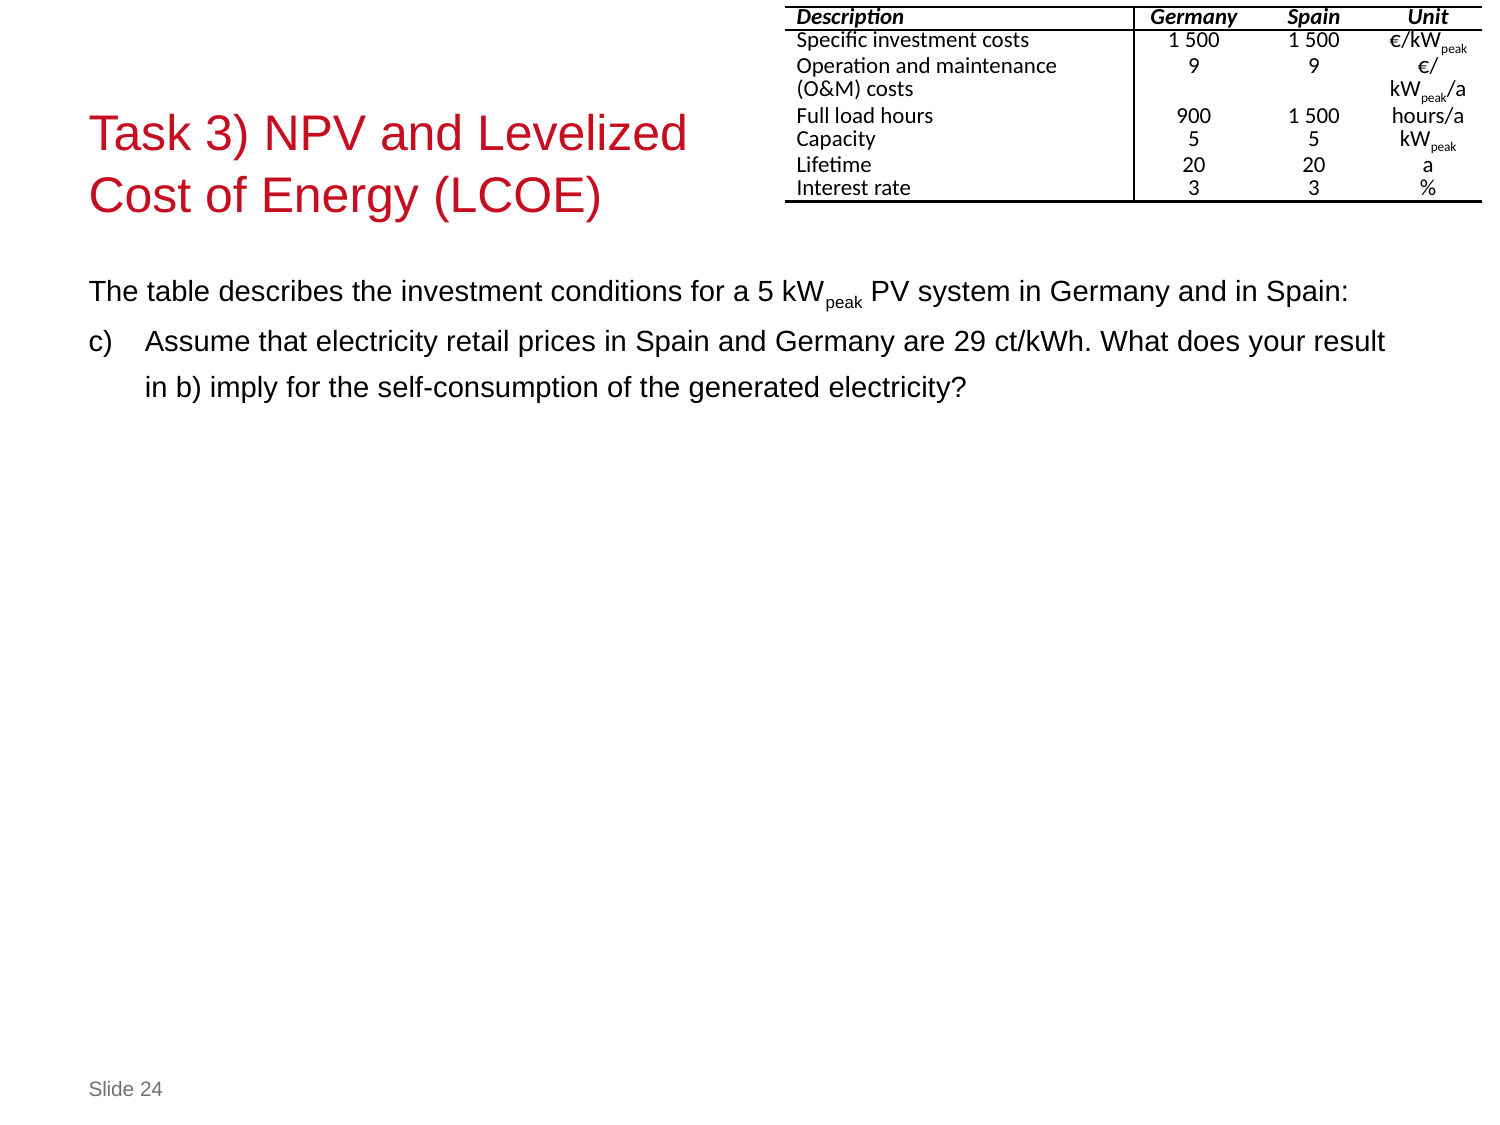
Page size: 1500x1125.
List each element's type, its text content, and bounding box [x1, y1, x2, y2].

table_cell 20 [1135, 155, 1254, 178]
table_cell Lifetime [785, 155, 1133, 178]
table_cell kWpeak [1374, 129, 1482, 155]
table_cell 3 [1135, 178, 1254, 200]
title Task 3) NPV and Levelized Cost of Energy (LCOE) [88, 100, 1411, 219]
table_cell 20 [1254, 155, 1374, 178]
table_cell Interest rate [785, 178, 1133, 200]
table_header Unit [1374, 8, 1482, 29]
table_cell 5 [1135, 129, 1254, 155]
table_cell €/kWpeak [1374, 31, 1482, 57]
table_header Spain [1254, 8, 1374, 29]
table_cell Specific investment costs [785, 31, 1133, 57]
table_header Germany [1135, 8, 1254, 29]
table_cell Capacity [785, 129, 1133, 155]
table_cell 3 [1254, 178, 1374, 200]
table_cell 900 [1135, 106, 1254, 129]
table_cell a [1374, 155, 1482, 178]
slide_number Slide 24 [88, 1075, 1411, 1101]
table_cell % [1374, 178, 1482, 200]
table_cell 9 [1254, 57, 1374, 106]
table_cell 1 500 [1254, 106, 1374, 129]
table_cell 1 500 [1254, 31, 1374, 57]
table_cell 1 500 [1135, 31, 1254, 57]
table_cell Full load hours [785, 106, 1133, 129]
list The table describes the investment conditions for a 5 kWpeak PV system in Germany and in Spain: Assume that electricity retail prices in Spain and Germany are 29 ct/kWh. What does your result in b) imply for the self-consumption of the generated electricity? [88, 219, 1411, 983]
table_cell €/kWpeak/a [1374, 57, 1482, 106]
table_cell Operation and maintenance (O&M) costs [785, 57, 1133, 106]
table_header Description [785, 8, 1133, 29]
table_cell hours/a [1374, 106, 1482, 129]
table_cell 5 [1254, 129, 1374, 155]
table_cell 9 [1135, 57, 1254, 106]
